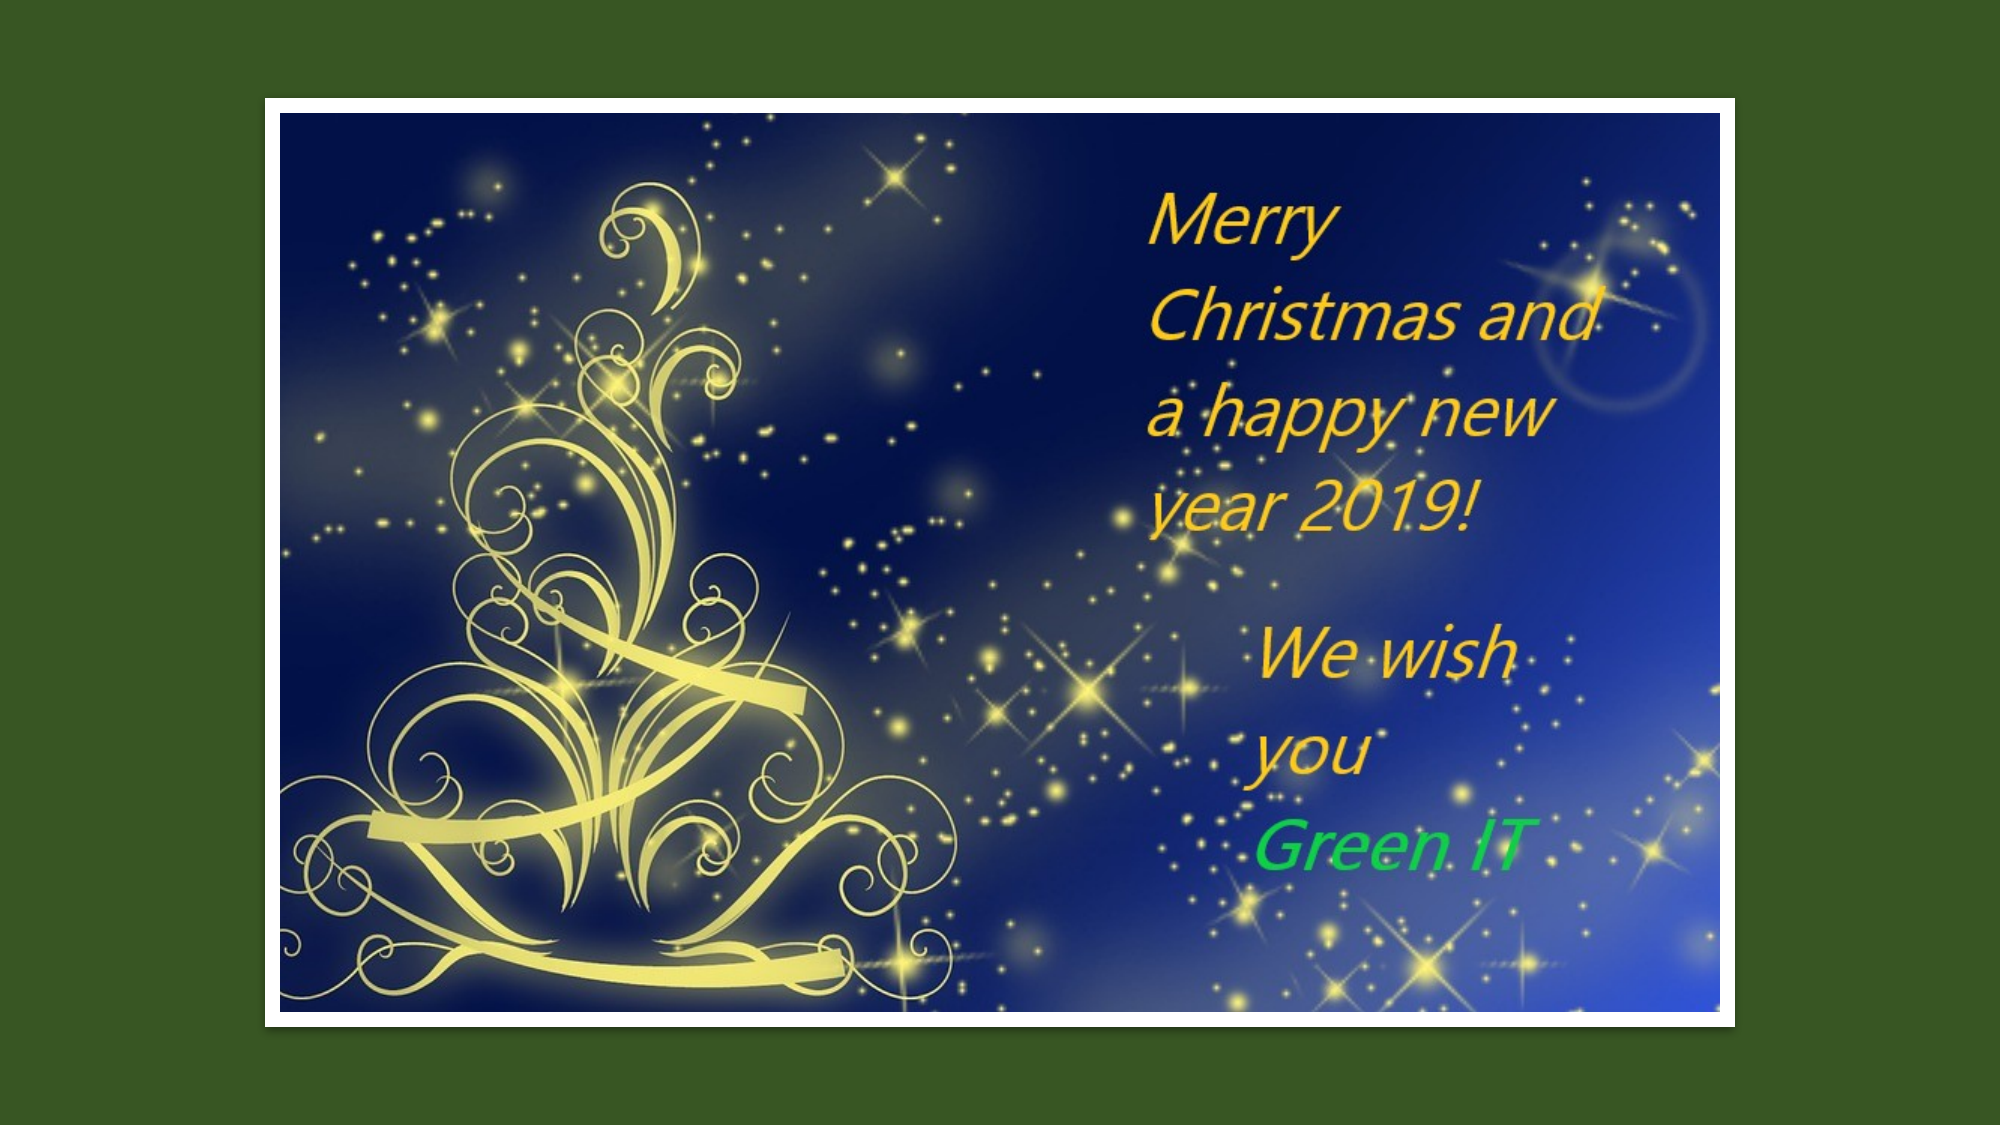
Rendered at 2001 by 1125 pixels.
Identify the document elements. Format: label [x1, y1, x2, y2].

picture [279, 112, 1720, 1013]
